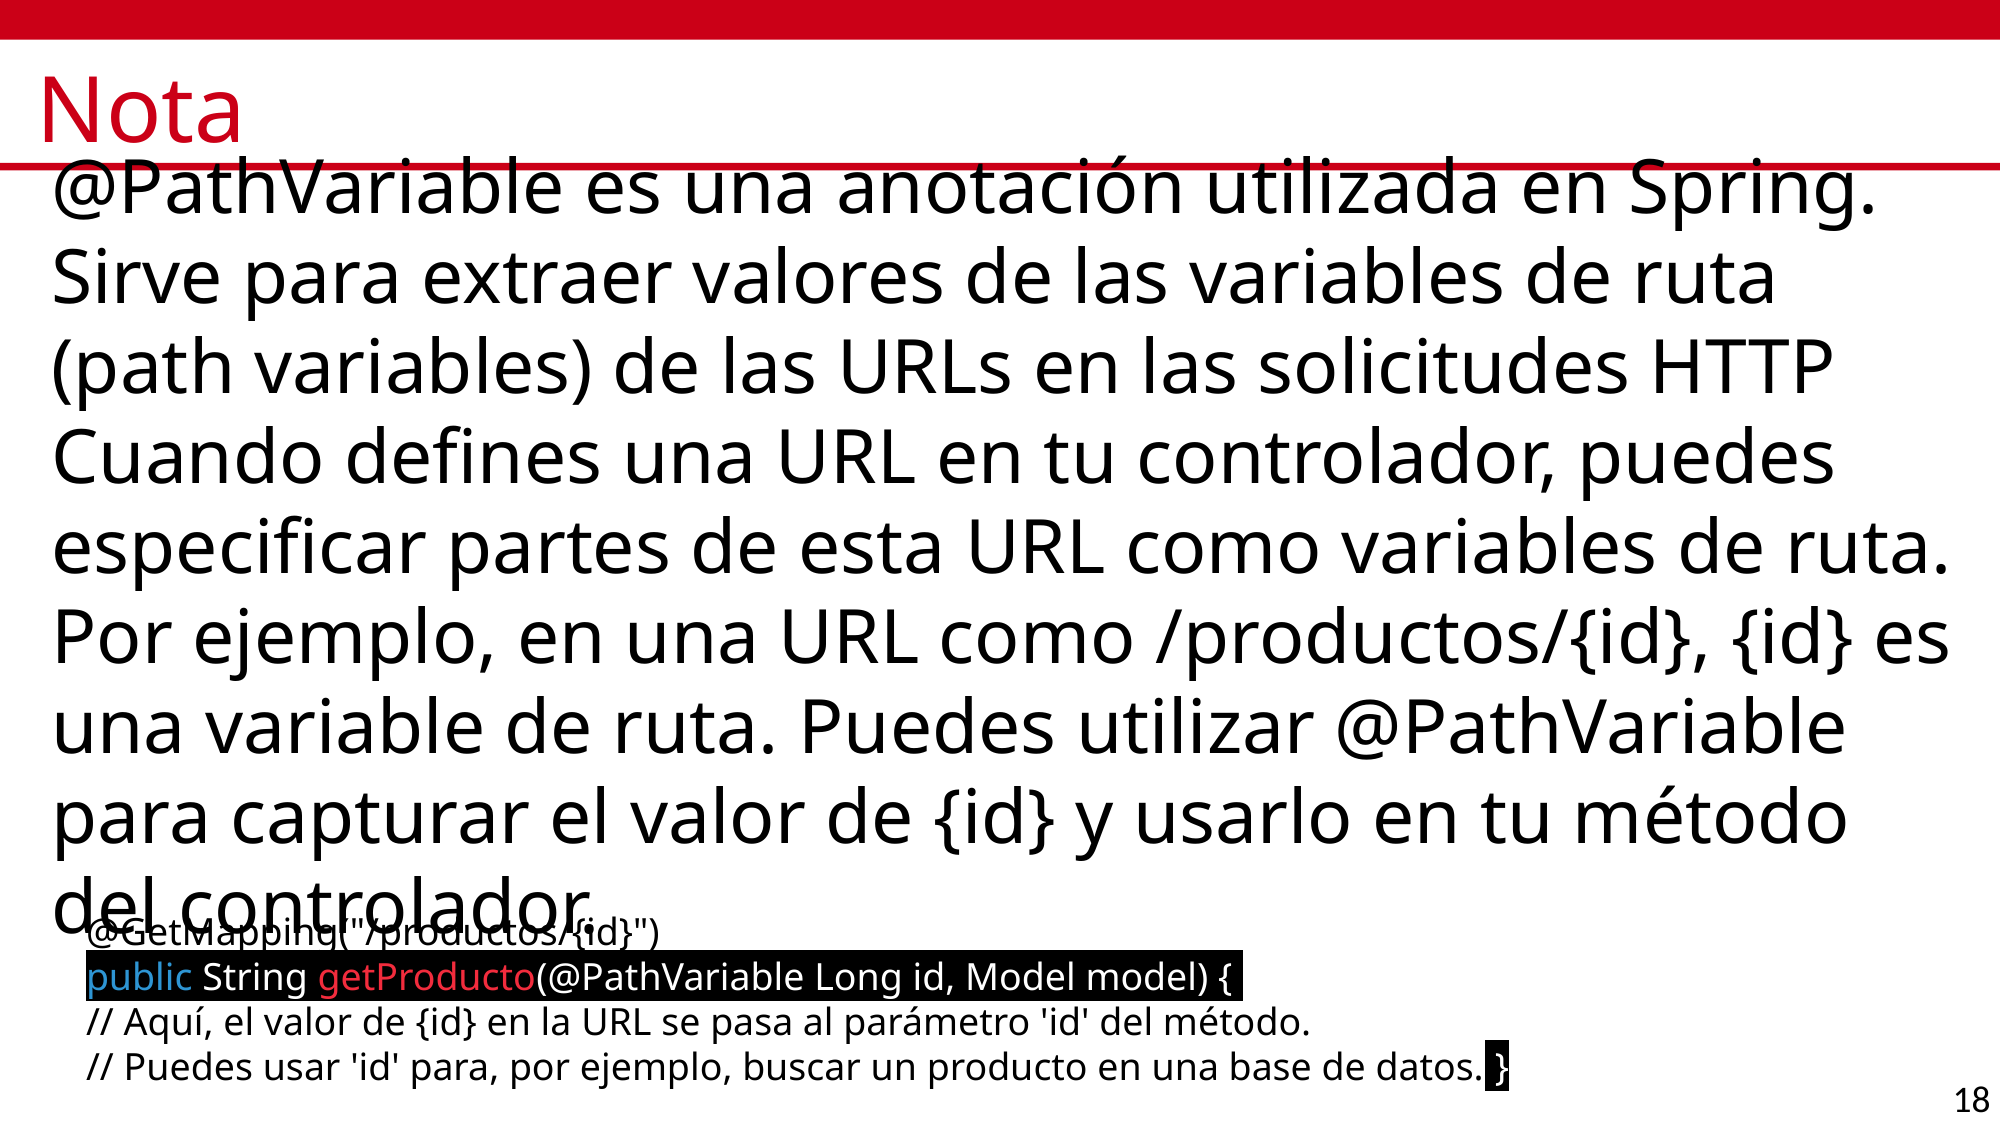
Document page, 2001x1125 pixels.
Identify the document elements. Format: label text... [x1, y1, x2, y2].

subtitle @PathVariable es una anotación utilizada en Spring. Sirve para extraer valores de las variables de ruta (path variables) de las URLs en las solicitudes HTTP Cuando defines una URL en tu controlador, puedes especificar partes de esta URL como variables de ruta. Por ejemplo, en una URL como /productos/{id}, {id} es una variable de ruta. Puedes utilizar @PathVariable para capturar el valor de {id} y usarlo en tu método del controlador. [51, 259, 1964, 828]
text_box @GetMapping("/productos/{id}") public String getProducto(@PathVariable Long id, Model model) { // Aquí, el valor de {id} en la URL se pasa al parámetro 'id' del método. // Puedes usar 'id' para, por ejemplo, buscar un producto en una base de datos. } [71, 900, 1620, 1095]
slide_number 18 [1937, 1067, 2000, 1125]
title Nota [36, 57, 1964, 168]
